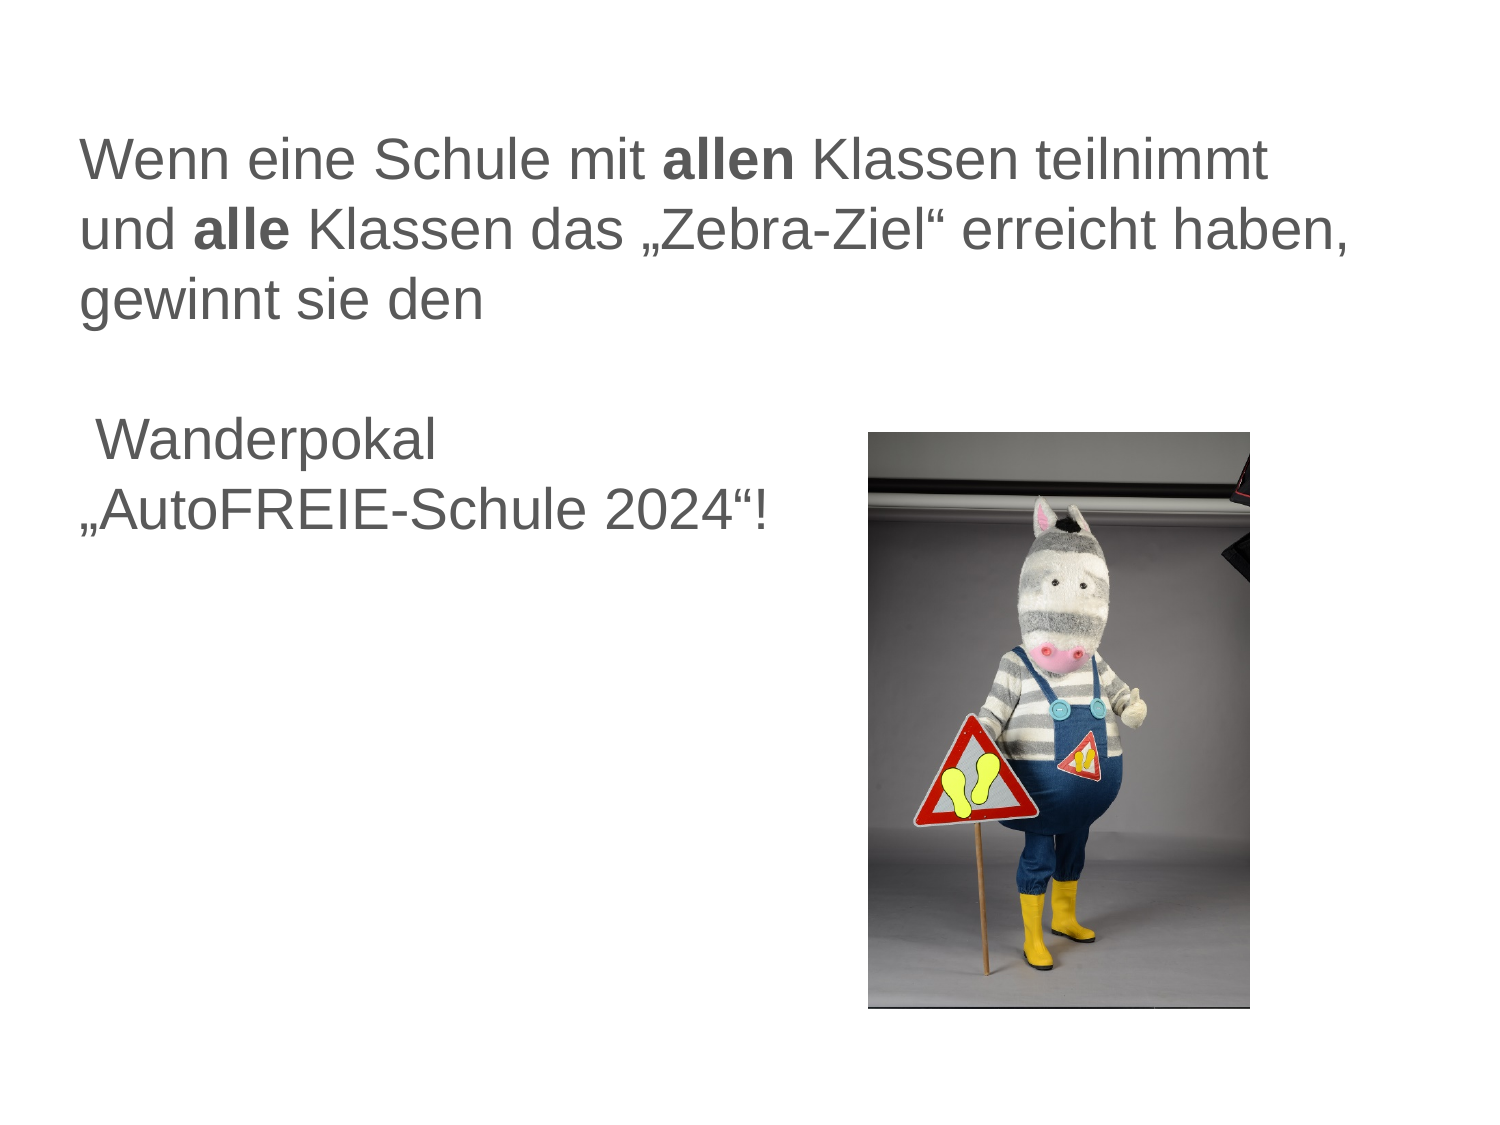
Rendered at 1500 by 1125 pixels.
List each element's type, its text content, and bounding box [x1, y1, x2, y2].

text_box Wenn eine Schule mit allen Klassen teilnimmt und alle Klassen das „Zebra-Ziel“ erreicht haben, gewinnt sie den Wanderpokal „AutoFREIE-Schule 2024“! [64, 113, 1424, 619]
picture [867, 432, 1250, 1009]
